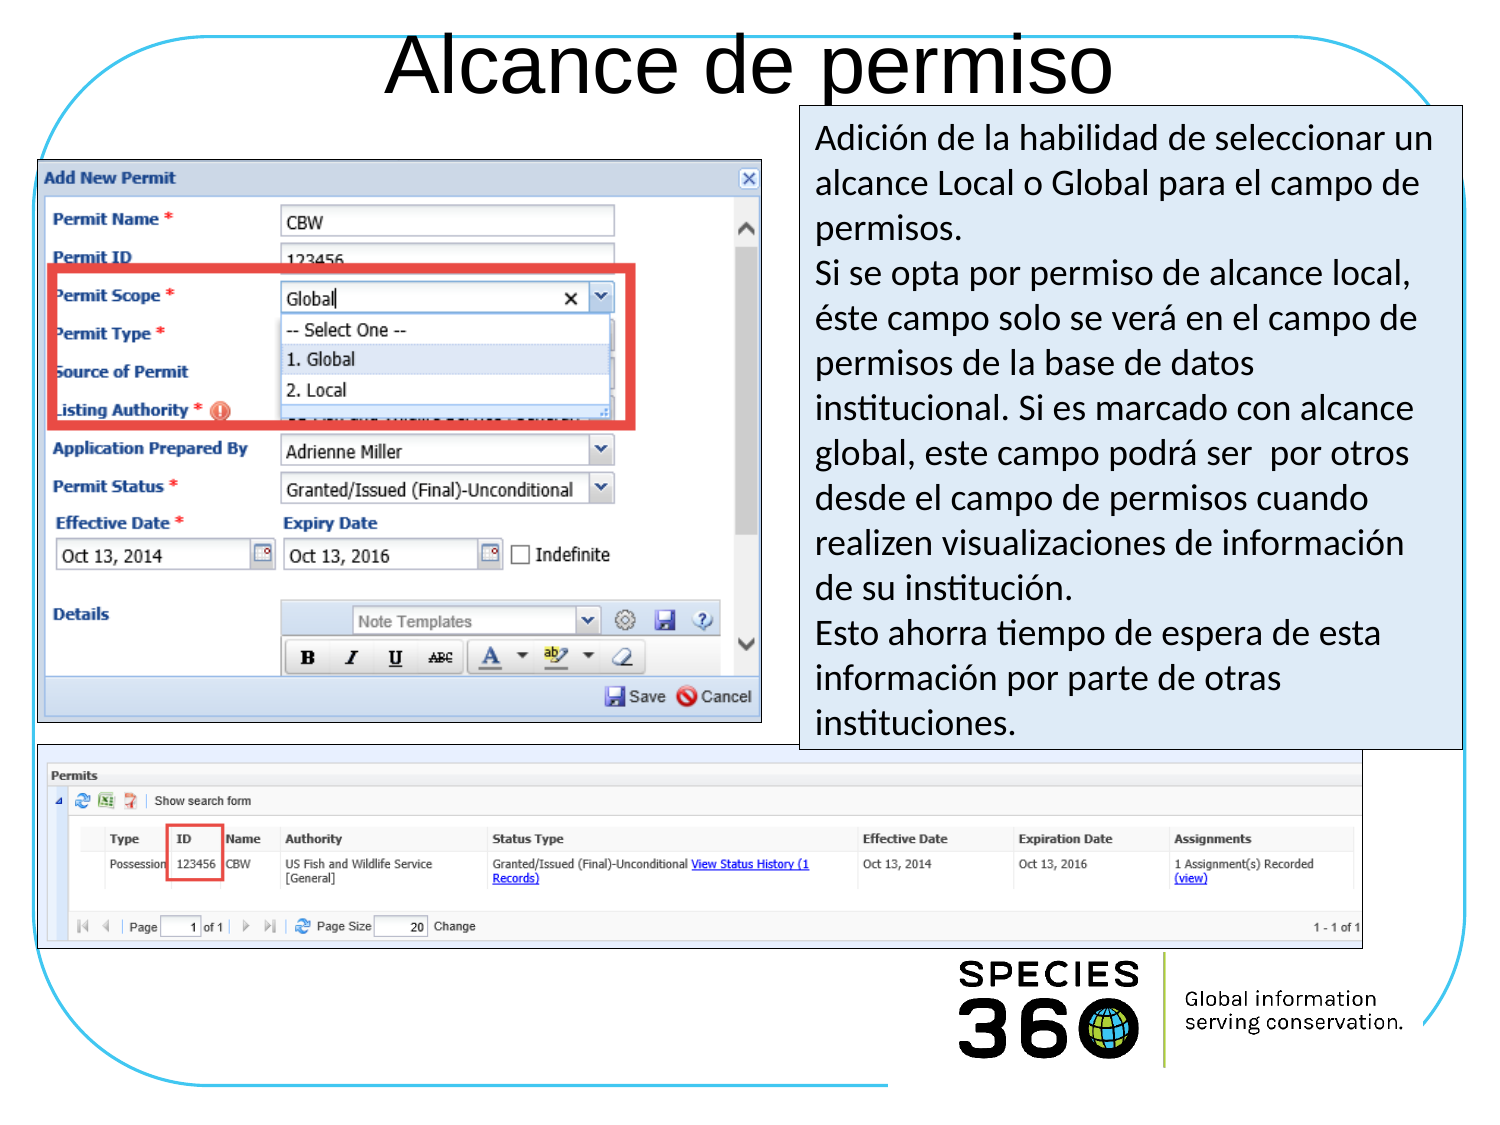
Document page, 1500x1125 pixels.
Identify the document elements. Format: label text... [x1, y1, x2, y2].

title Alcance de permiso [103, 0, 1397, 176]
picture [37, 159, 762, 723]
picture [37, 744, 1407, 1075]
text_box Adición de la habilidad de seleccionar un alcance Local o Global para el campo de permisos. Si se opta por permiso de alcance local, éste campo solo se verá en el campo de permisos de la base de datos institucional. Si es marcado con alcance global, este campo podrá ser por otros desde el campo de permisos cuando realizen visualizaciones de información de su institución. Esto ahorra tiempo de espera de esta información por parte de otras instituciones. [799, 105, 1463, 750]
